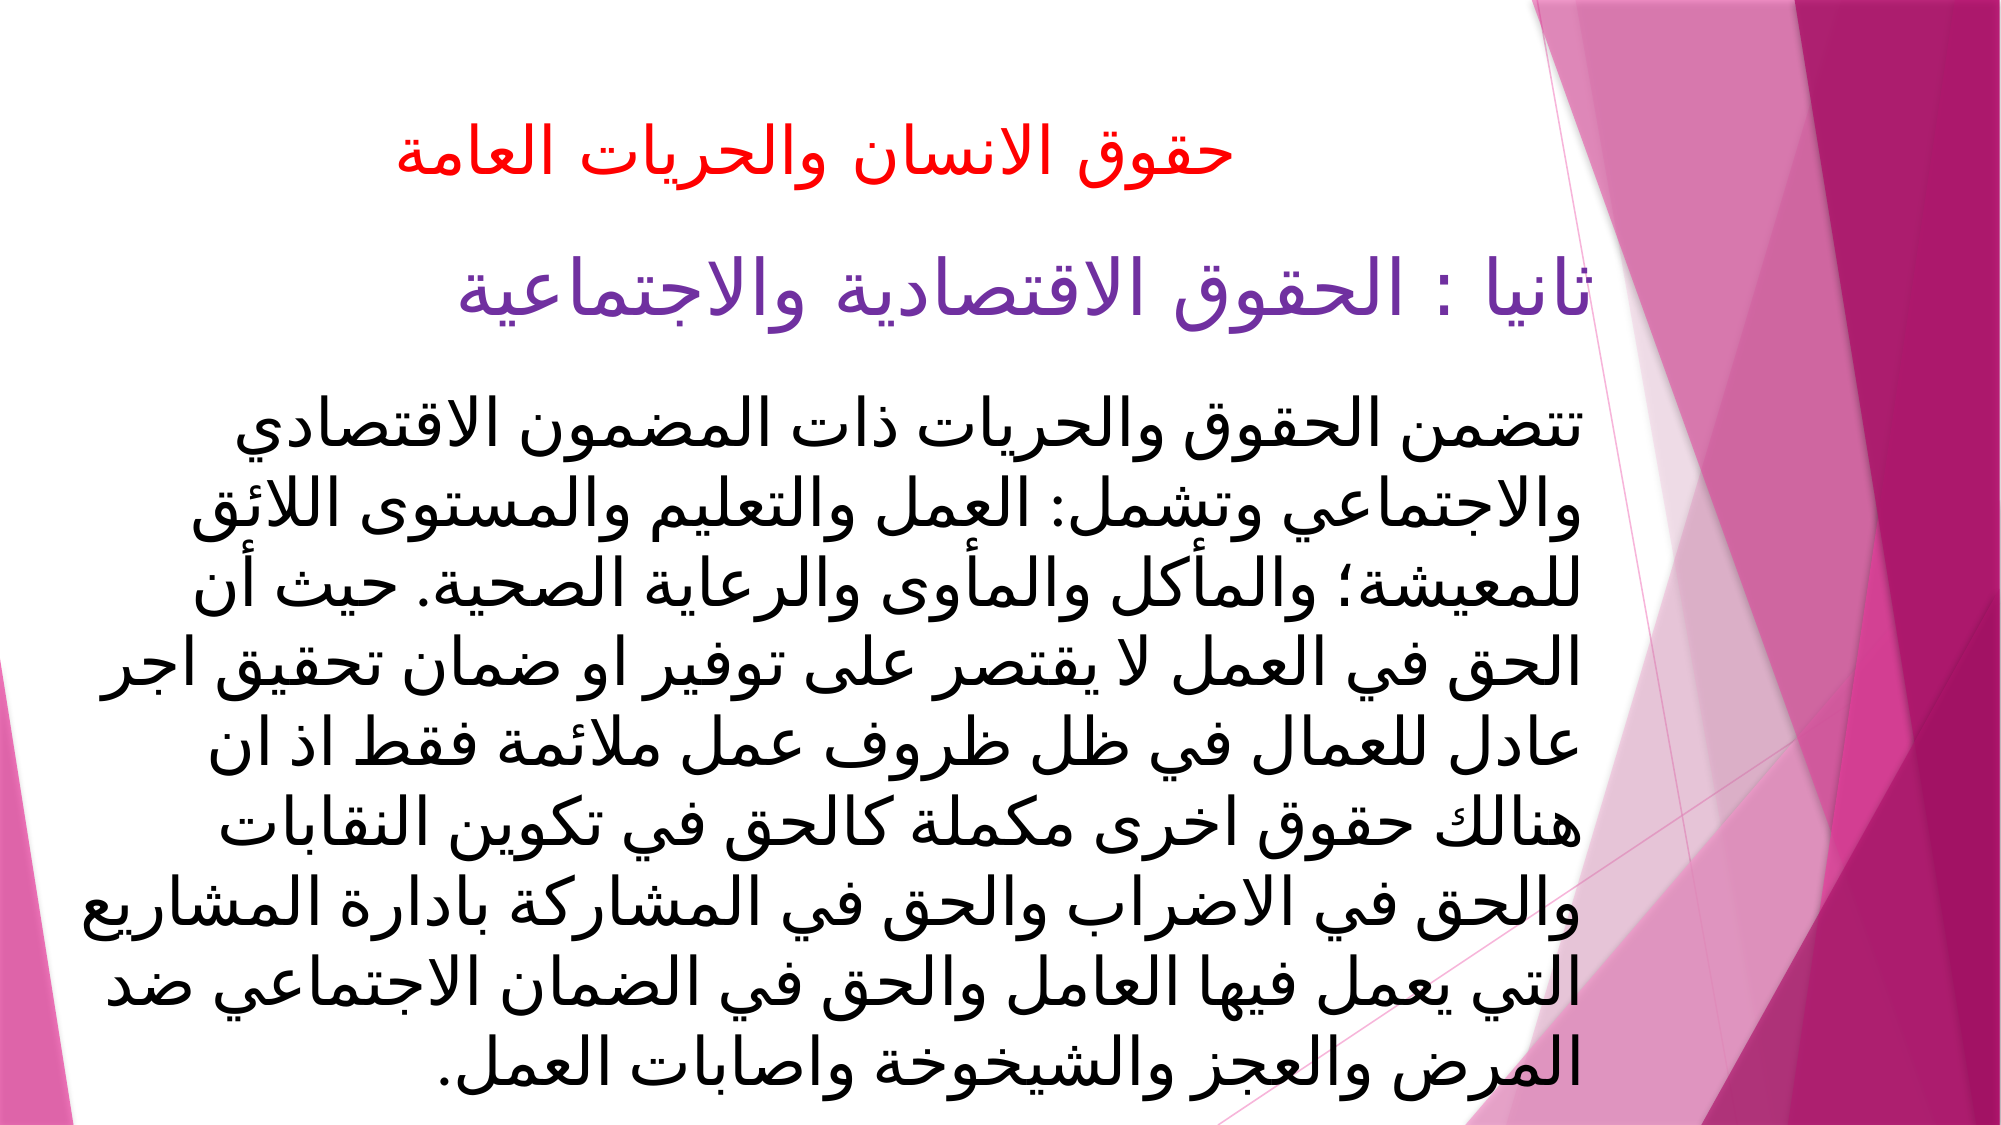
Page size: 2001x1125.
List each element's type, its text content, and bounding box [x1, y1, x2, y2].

text_box تتضمن الحقوق والحريات ذات المضمون الاقتصادي والاجتماعي وتشمل: العمل والتعليم والمستوى اللائق للمعيشة؛ والمأكل والمأوى والرعاية الصحية. حيث أن الحق في العمل لا يقتصر على توفير او ضمان تحقیق اجر عادل للعمال في ظل ظروف عمل ملائمة فقط اذ ان هنالك حقوق اخرى مكملة كالحق في تكوين النقابات والحق في الاضراب والحق في المشاركة بادارة المشاريع التي يعمل فيها العامل والحق في الضمان الاجتماعي ضد المرض والعجز والشيخوخة واصابات العمل. [55, 371, 1601, 1036]
text_box ثانيا : الحقوق الاقتصادية والاجتماعية [295, 230, 1612, 341]
title حقوق الانسان والحريات العامة [111, 99, 1522, 210]
